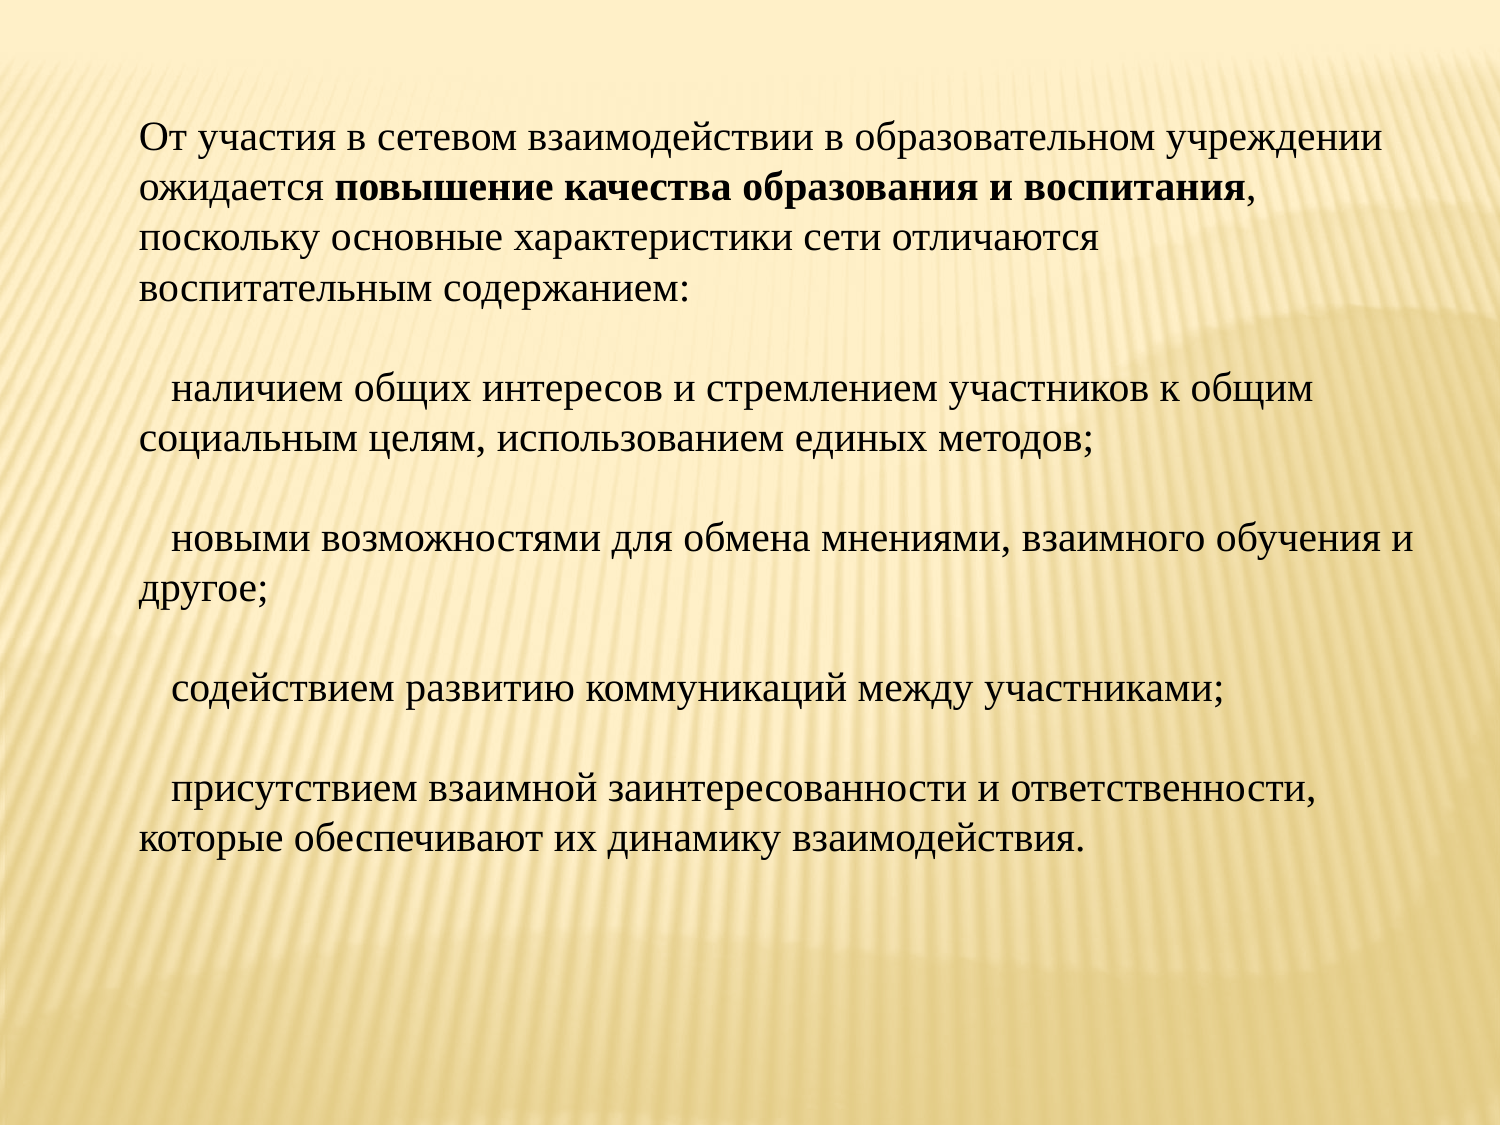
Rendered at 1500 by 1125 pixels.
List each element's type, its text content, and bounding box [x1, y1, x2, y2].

text_box От участия в сетевом взаимодействии в образовательном учреждении ожидается повышение качества образования и воспитания, поскольку основные характеристики сети отличаются воспитательным содержанием: наличием общих интересов и стремлением участников к общим социальным целям, использованием единых методов; новыми возможностями для обмена мнениями, взаимного обучения и другое; содействием развитию коммуникаций между участниками; присутствием взаимной заинтересованности и ответственности, которые обеспечивают их динамику взаимодействия. [123, 101, 1447, 867]
